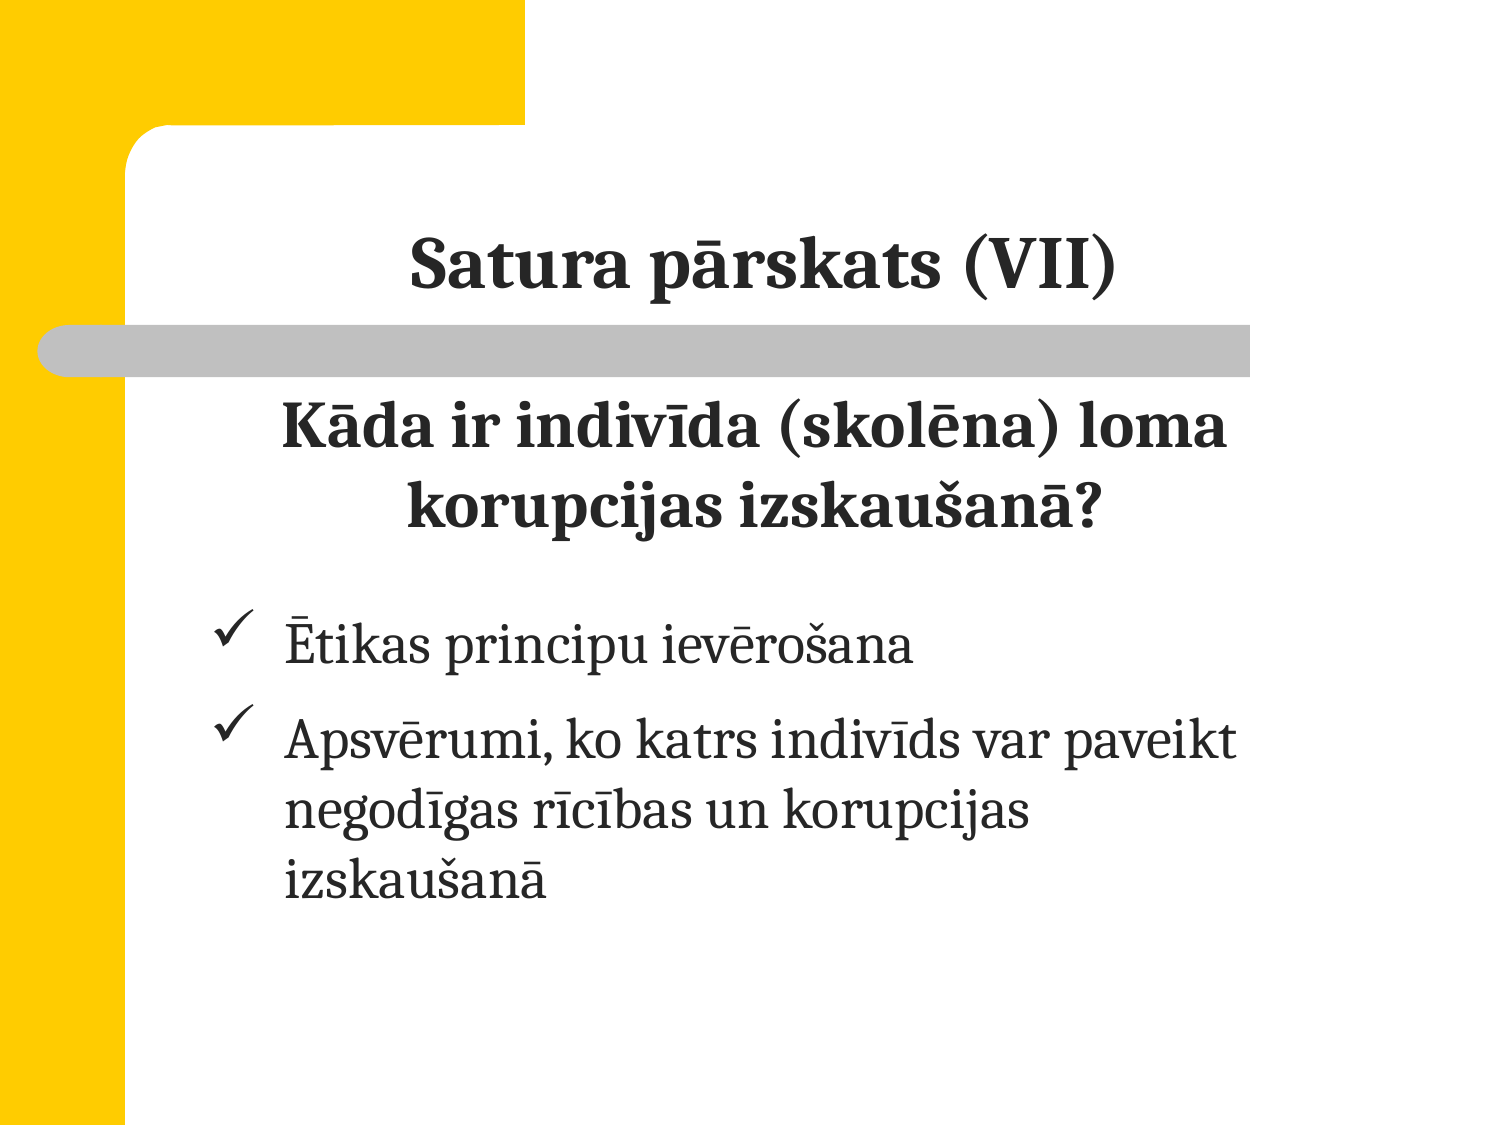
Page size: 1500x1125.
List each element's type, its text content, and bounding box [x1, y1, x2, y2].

title Satura pārskats (VII) [125, 125, 1425, 313]
text_box Kāda ir indivīda (skolēna) loma korupcijas izskaušanā? Ētikas principu ievērošana Apsvērumi, ko katrs indivīds var paveikt negodīgas rīcības un korupcijas izskaušanā [194, 373, 1317, 918]
